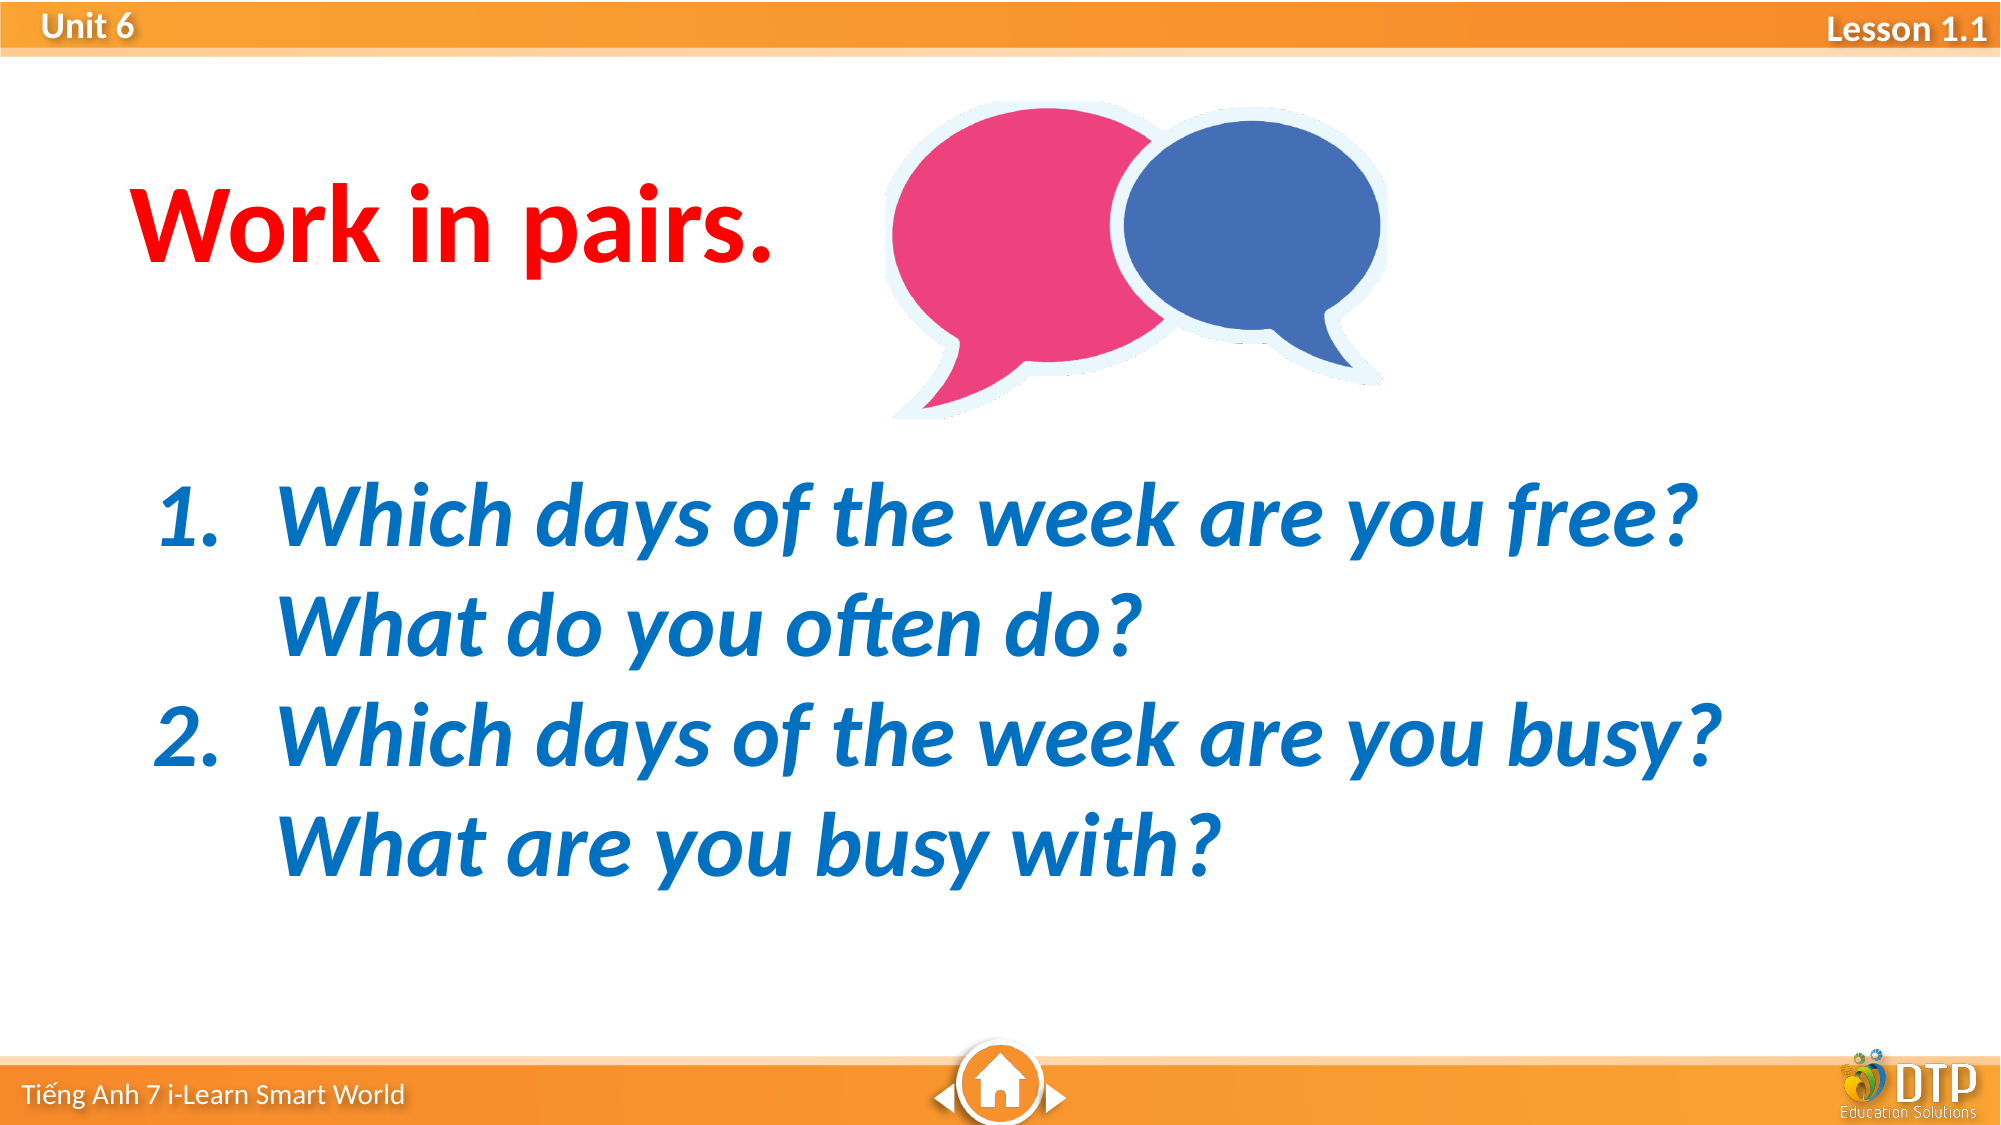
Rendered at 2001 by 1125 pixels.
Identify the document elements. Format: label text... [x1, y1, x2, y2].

text_box Work in pairs. [114, 143, 793, 293]
text_box Which days of the week are you free? What do you often do? Which days of the week are you busy? What are you busy with? [137, 447, 1946, 903]
picture [0, 2, 2001, 1125]
